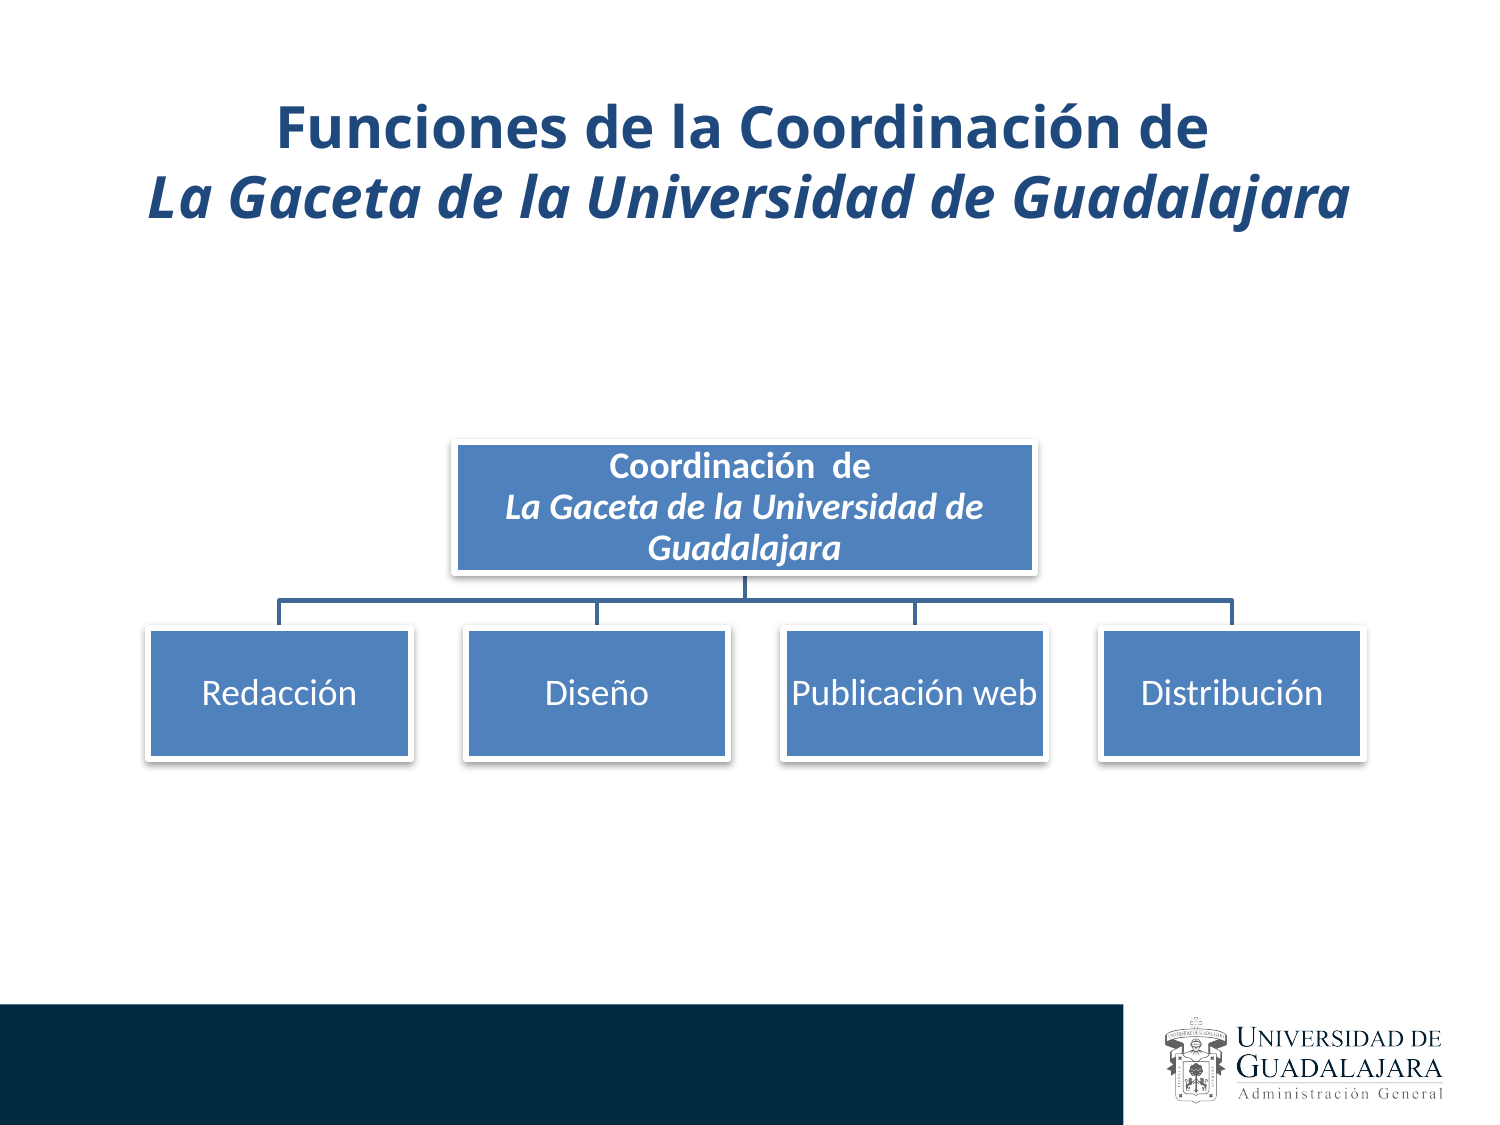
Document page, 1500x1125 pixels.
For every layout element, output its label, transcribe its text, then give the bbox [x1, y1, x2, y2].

picture [1165, 1017, 1443, 1105]
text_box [147, 243, 1365, 958]
text_box Funciones de la Coordinación de La Gaceta de la Universidad de Guadalajara [88, 82, 1412, 238]
text_box [0, 1002, 1126, 1125]
